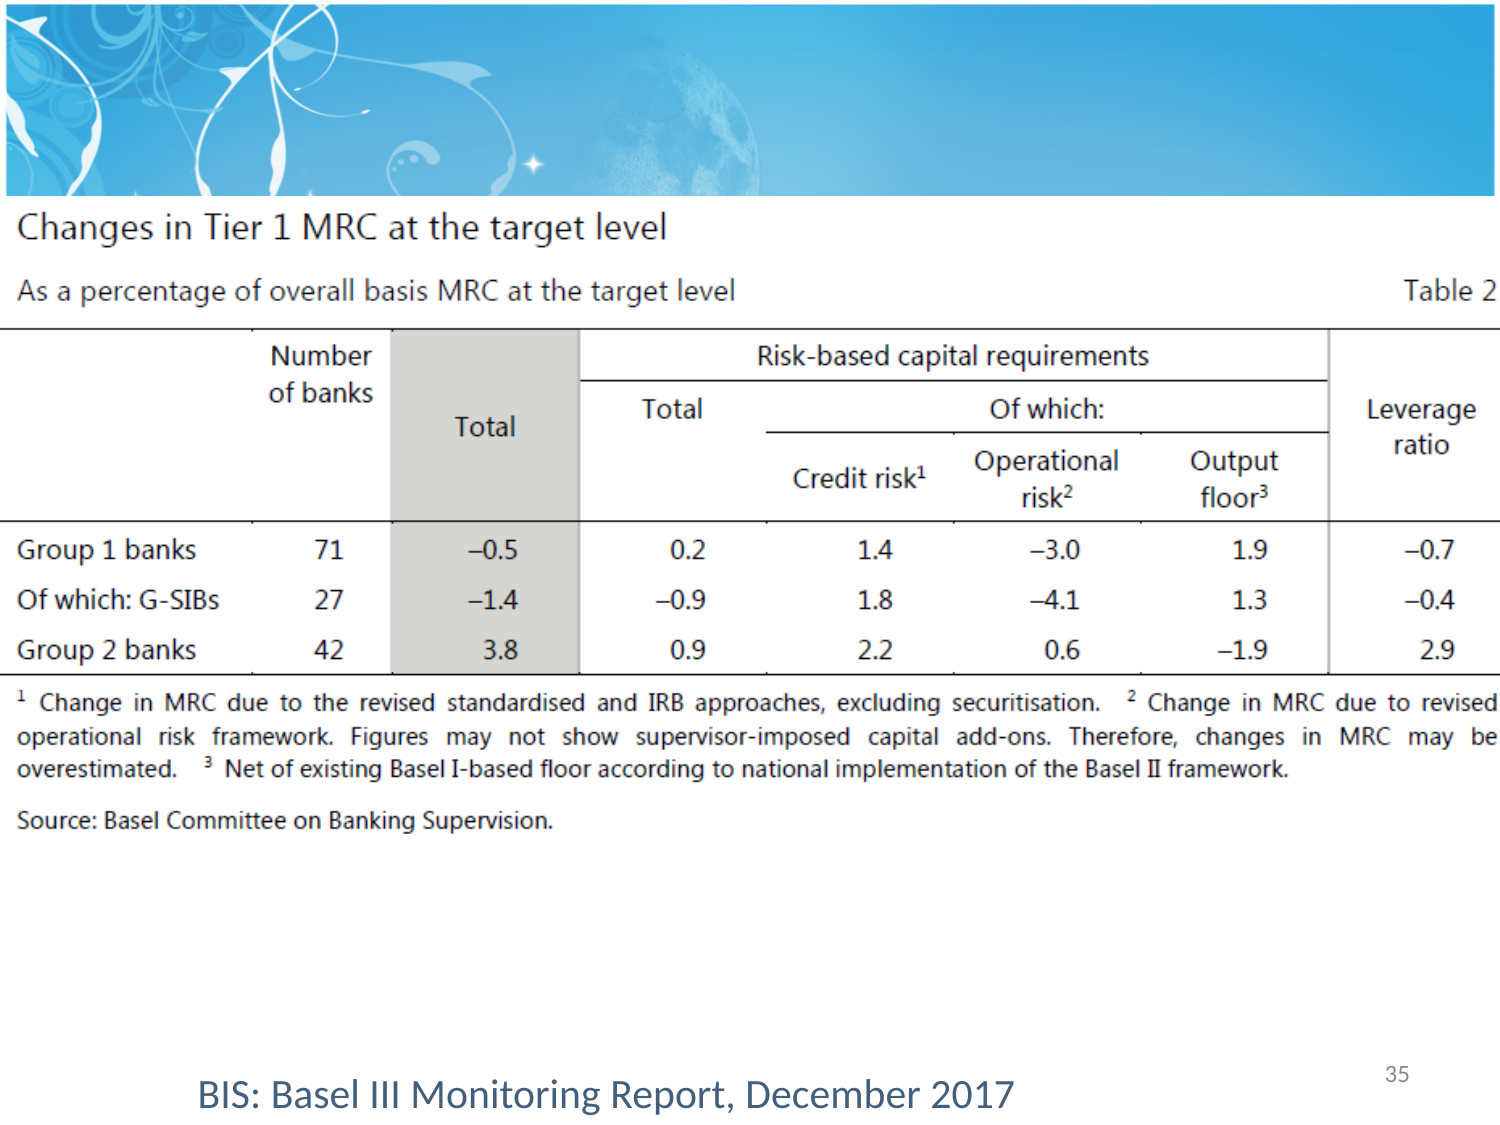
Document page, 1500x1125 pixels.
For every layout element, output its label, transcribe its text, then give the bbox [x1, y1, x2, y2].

text_box BIS: Basel III Monitoring Report, December 2017 [183, 1059, 1294, 1125]
slide_number 35 [1074, 1042, 1425, 1103]
picture [0, 0, 1500, 1125]
